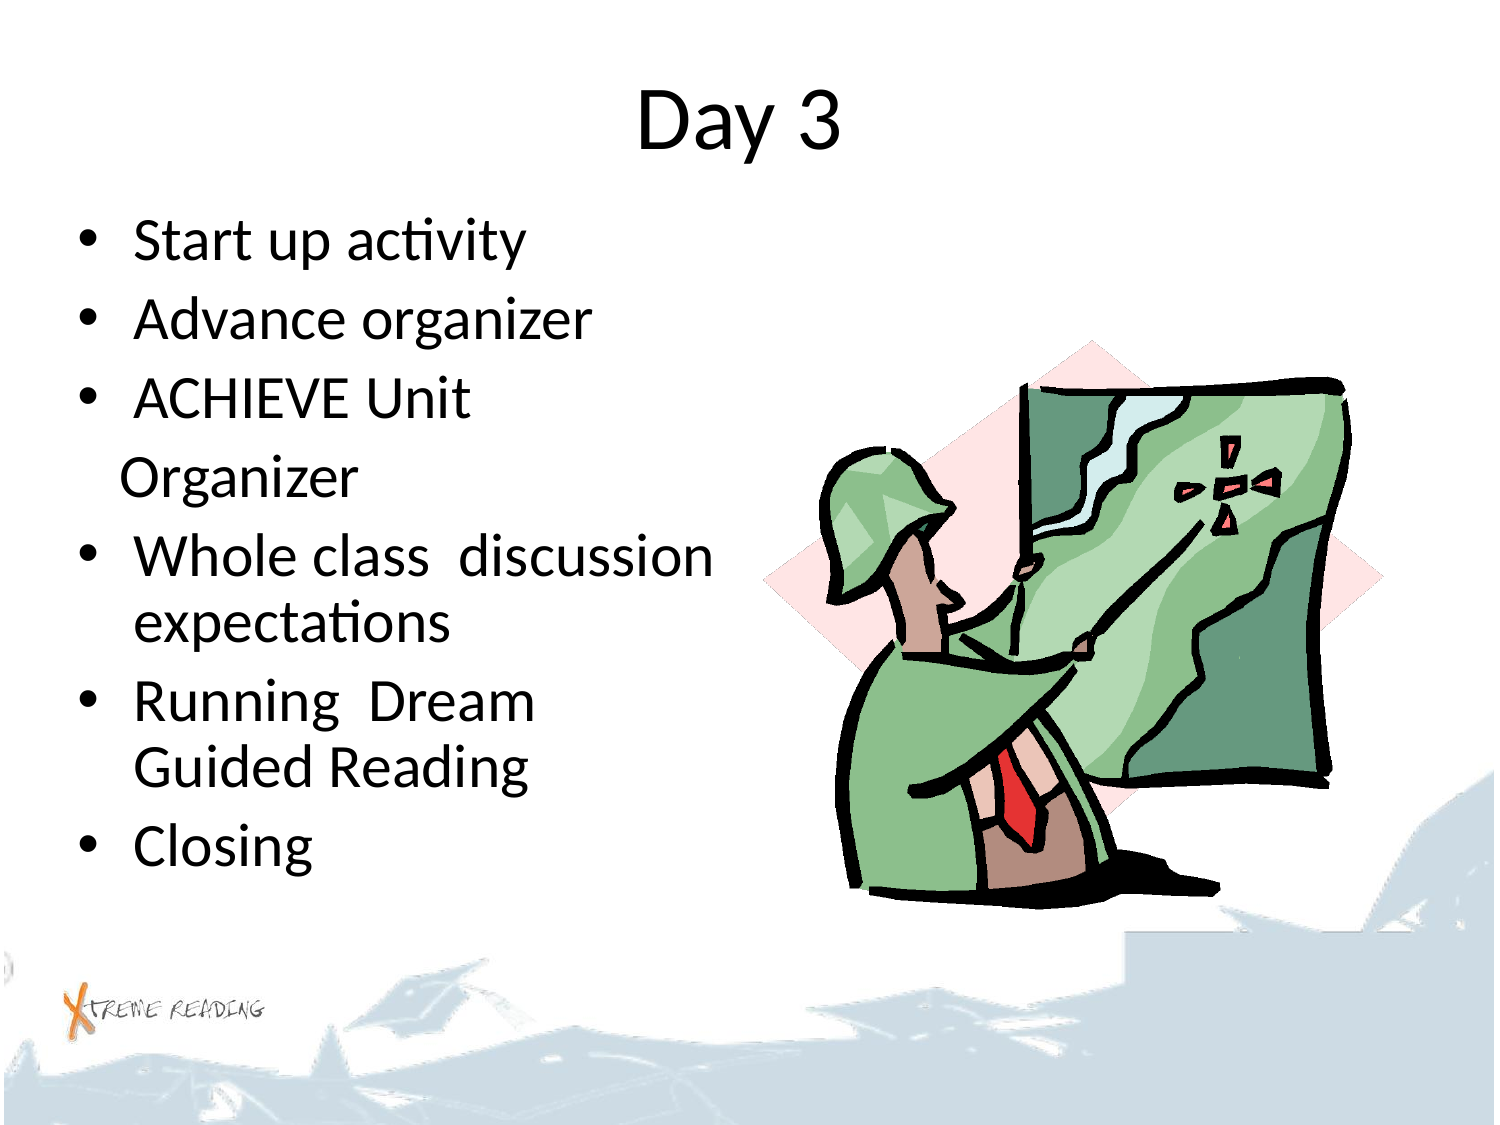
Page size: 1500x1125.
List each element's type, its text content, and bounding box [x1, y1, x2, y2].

list Start up activity Advance organizer ACHIEVE Unit Organizer Whole class discussion expectations Running Dream Guided Reading Closing [62, 200, 738, 950]
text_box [762, 262, 1388, 988]
title Day 3 [112, 50, 1388, 175]
picture [4, 0, 1494, 1125]
